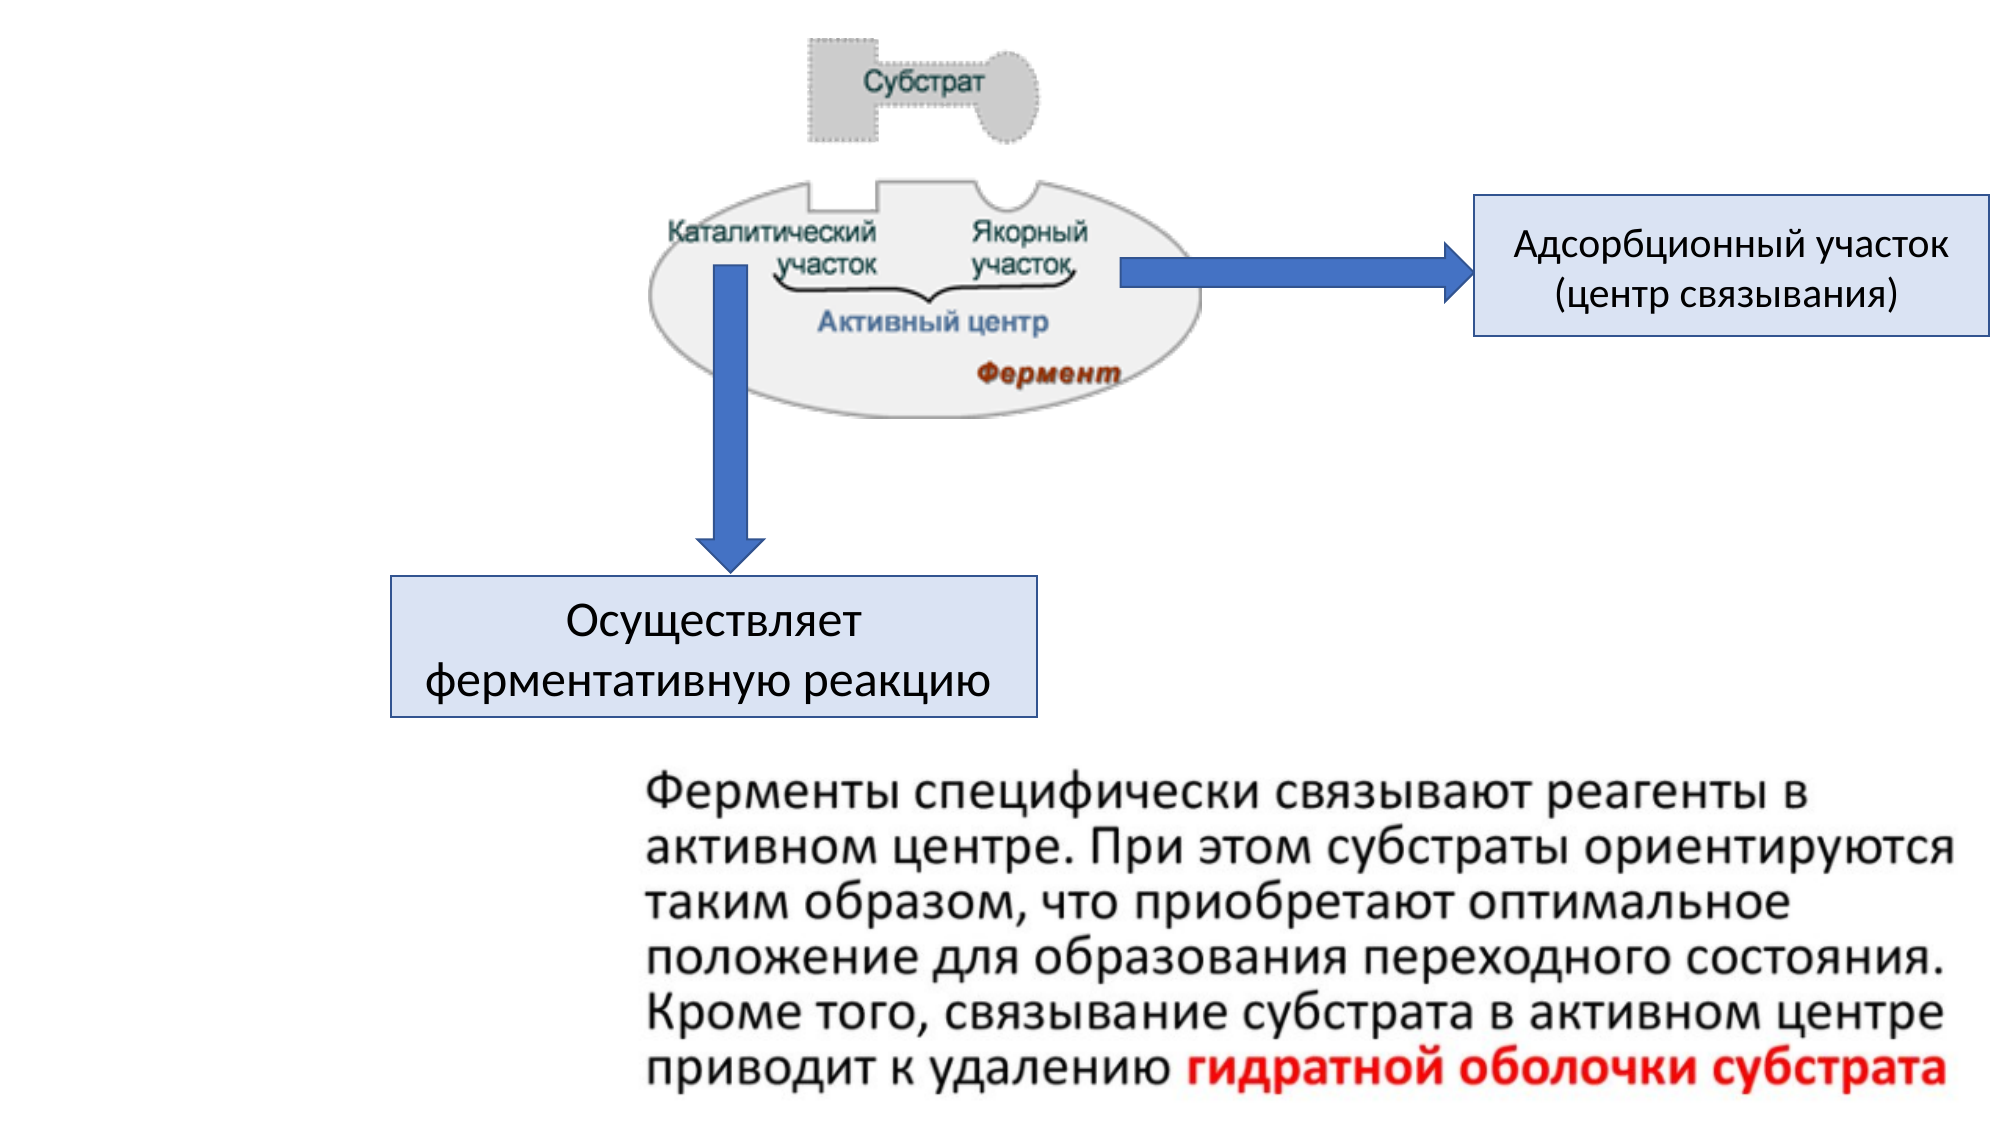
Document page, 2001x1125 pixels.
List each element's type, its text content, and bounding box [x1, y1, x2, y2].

picture [627, 753, 1967, 1107]
picture [648, 38, 1202, 419]
text_box [1202, 241, 1473, 304]
text_box [694, 419, 767, 575]
text_box Адсорбционный участок (центр связывания) [1473, 194, 1990, 337]
text_box Осуществляет ферментативную реакцию [390, 575, 1038, 718]
